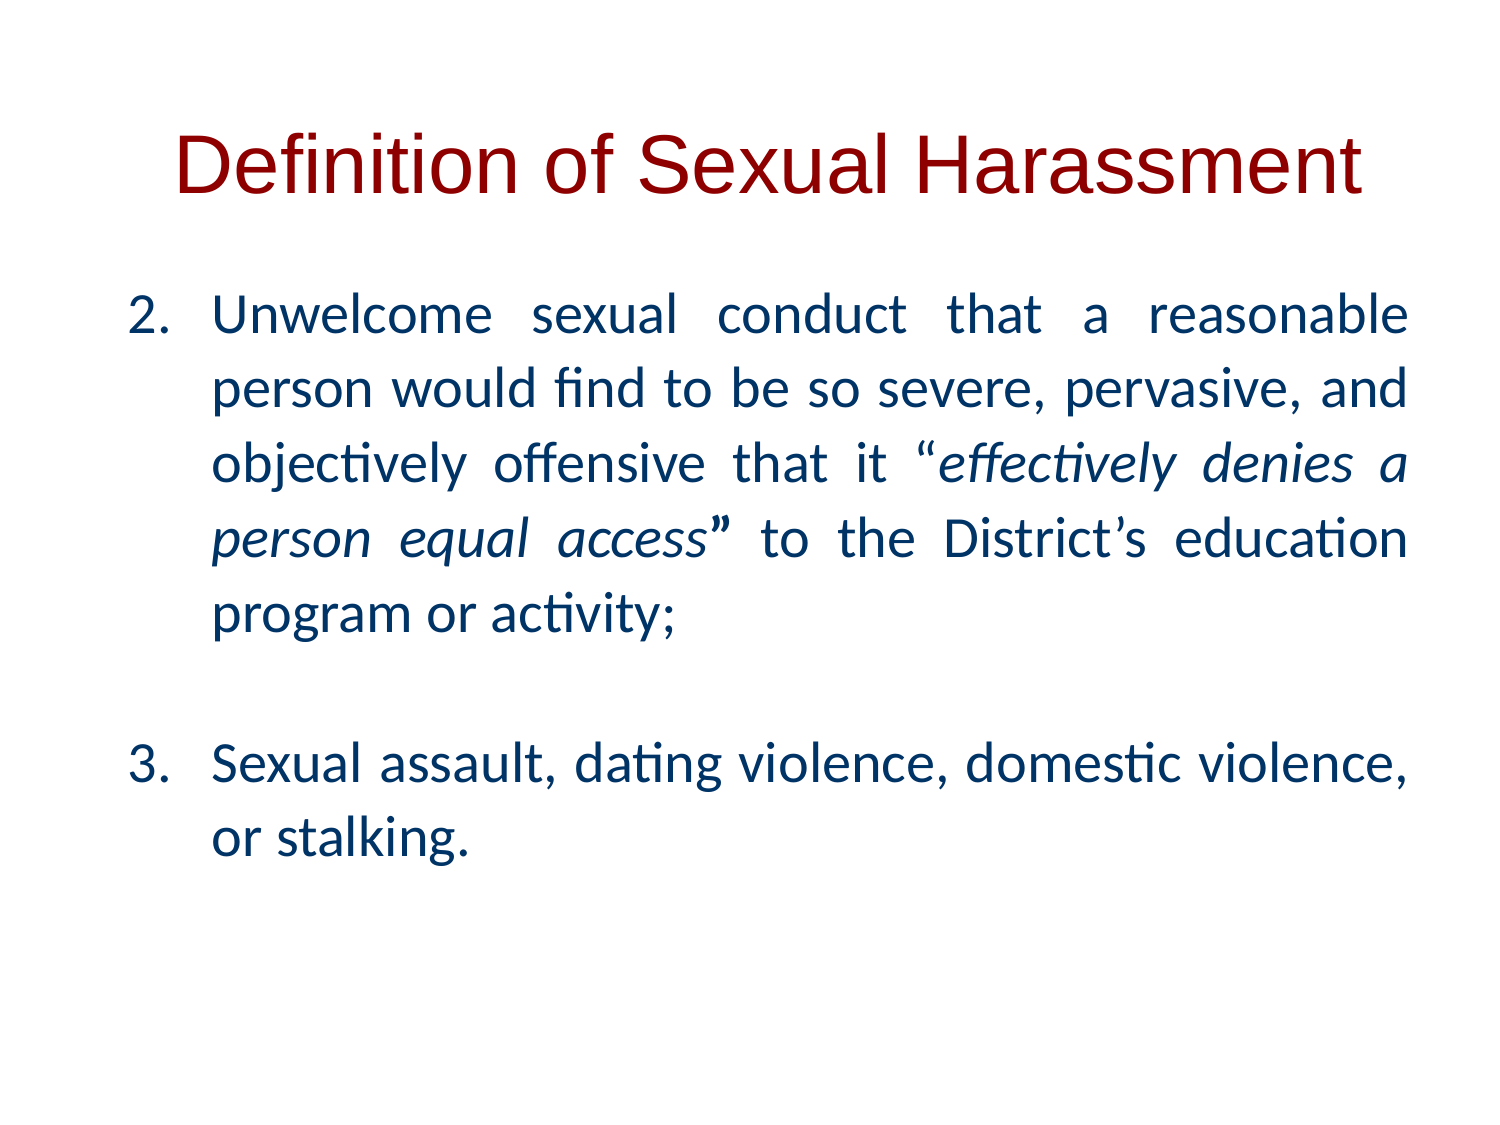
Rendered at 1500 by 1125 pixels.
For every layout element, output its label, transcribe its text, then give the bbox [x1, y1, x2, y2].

title Definition of Sexual Harassment [112, 87, 1425, 233]
list Unwelcome sexual conduct that a reasonable person would find to be so severe, pervasive, and objectively offensive that it “effectively denies a person equal access” to the District’s education program or activity; Sexual assault, dating violence, domestic violence, or stalking. [112, 262, 1425, 950]
